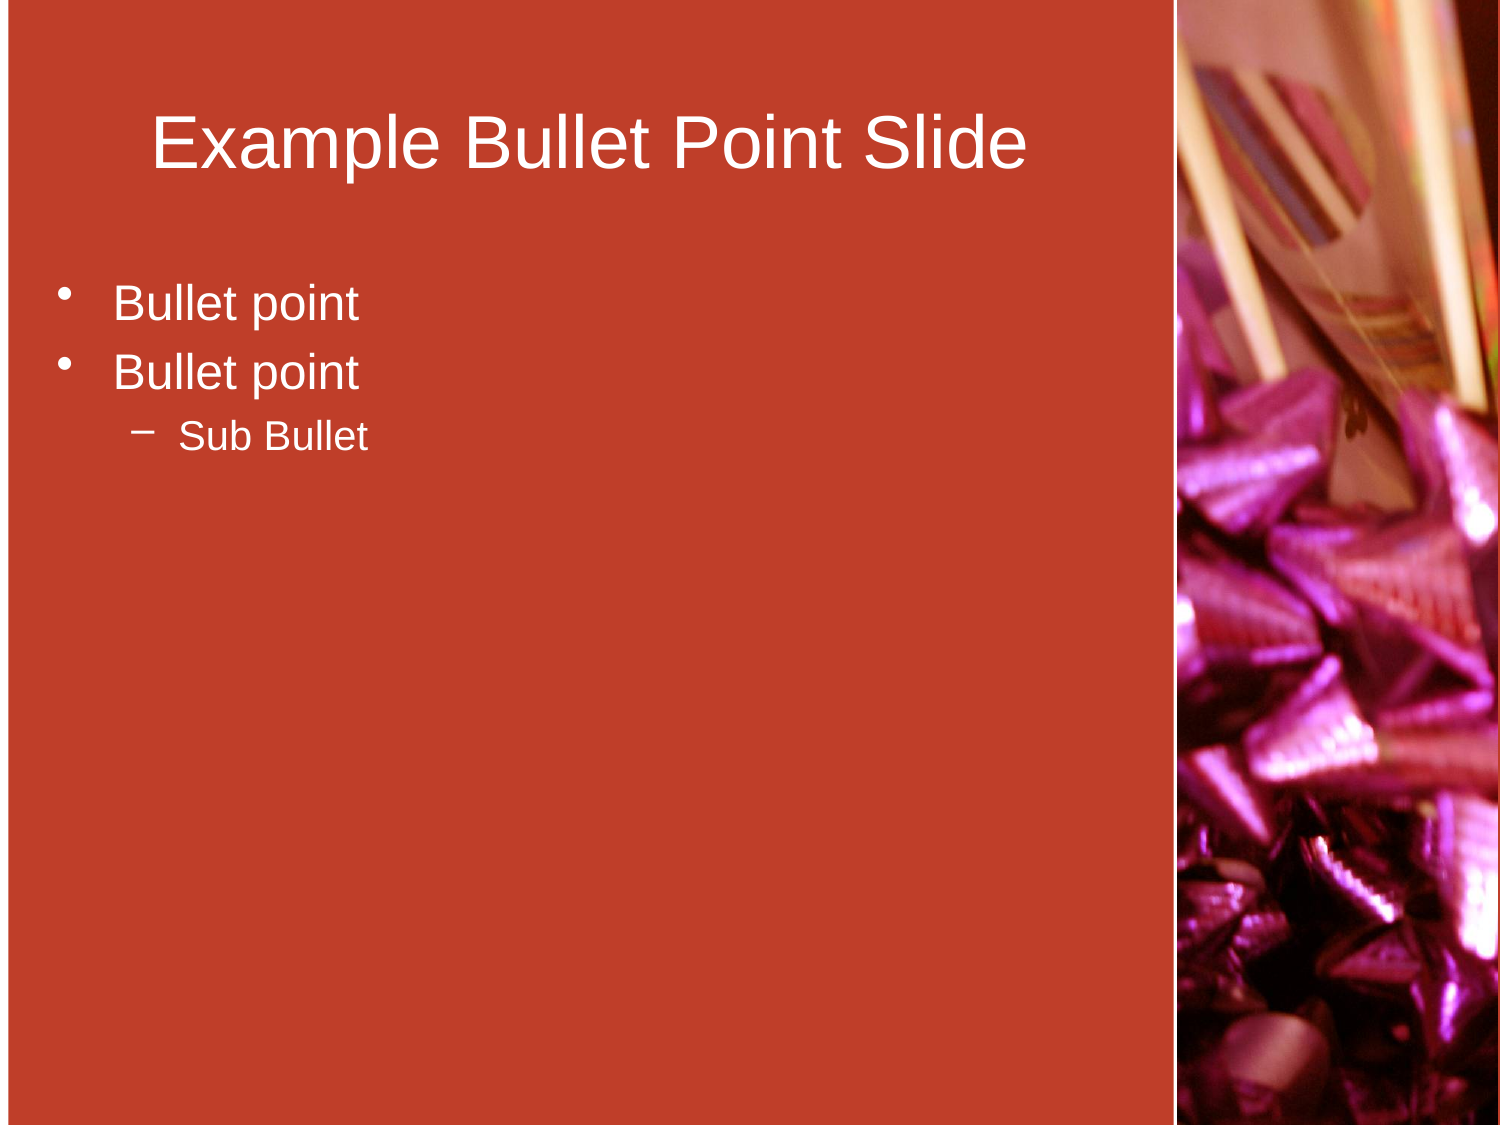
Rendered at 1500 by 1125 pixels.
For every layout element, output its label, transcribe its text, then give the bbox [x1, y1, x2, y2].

picture [1177, 0, 1498, 1125]
title Example Bullet Point Slide [41, 45, 1140, 233]
list Bullet point Bullet point Sub Bullet [41, 262, 1140, 1005]
